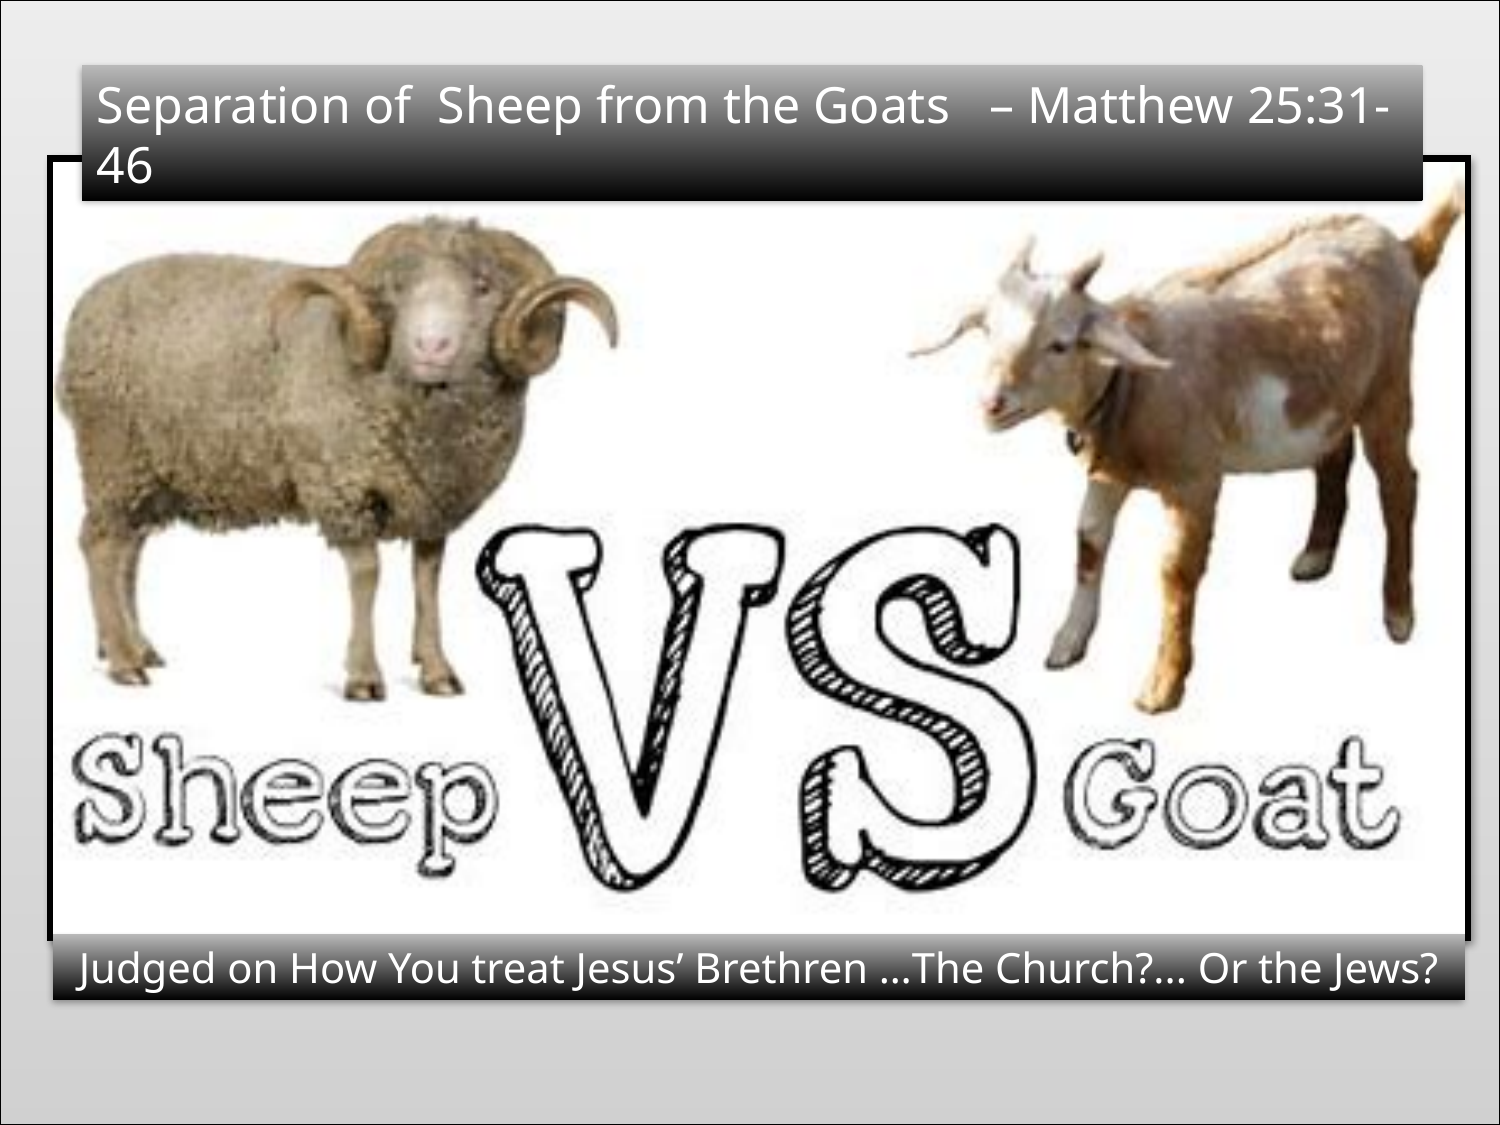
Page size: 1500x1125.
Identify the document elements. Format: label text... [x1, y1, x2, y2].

text_box Judged on How You treat Jesus’ Brethren …The Church?... Or the Jews? [53, 942, 1465, 1000]
picture [52, 161, 1466, 936]
text_box Separation of Sheep from the Goats – Matthew 25:31-46 [82, 65, 1423, 160]
text_box [0, 0, 1500, 1125]
